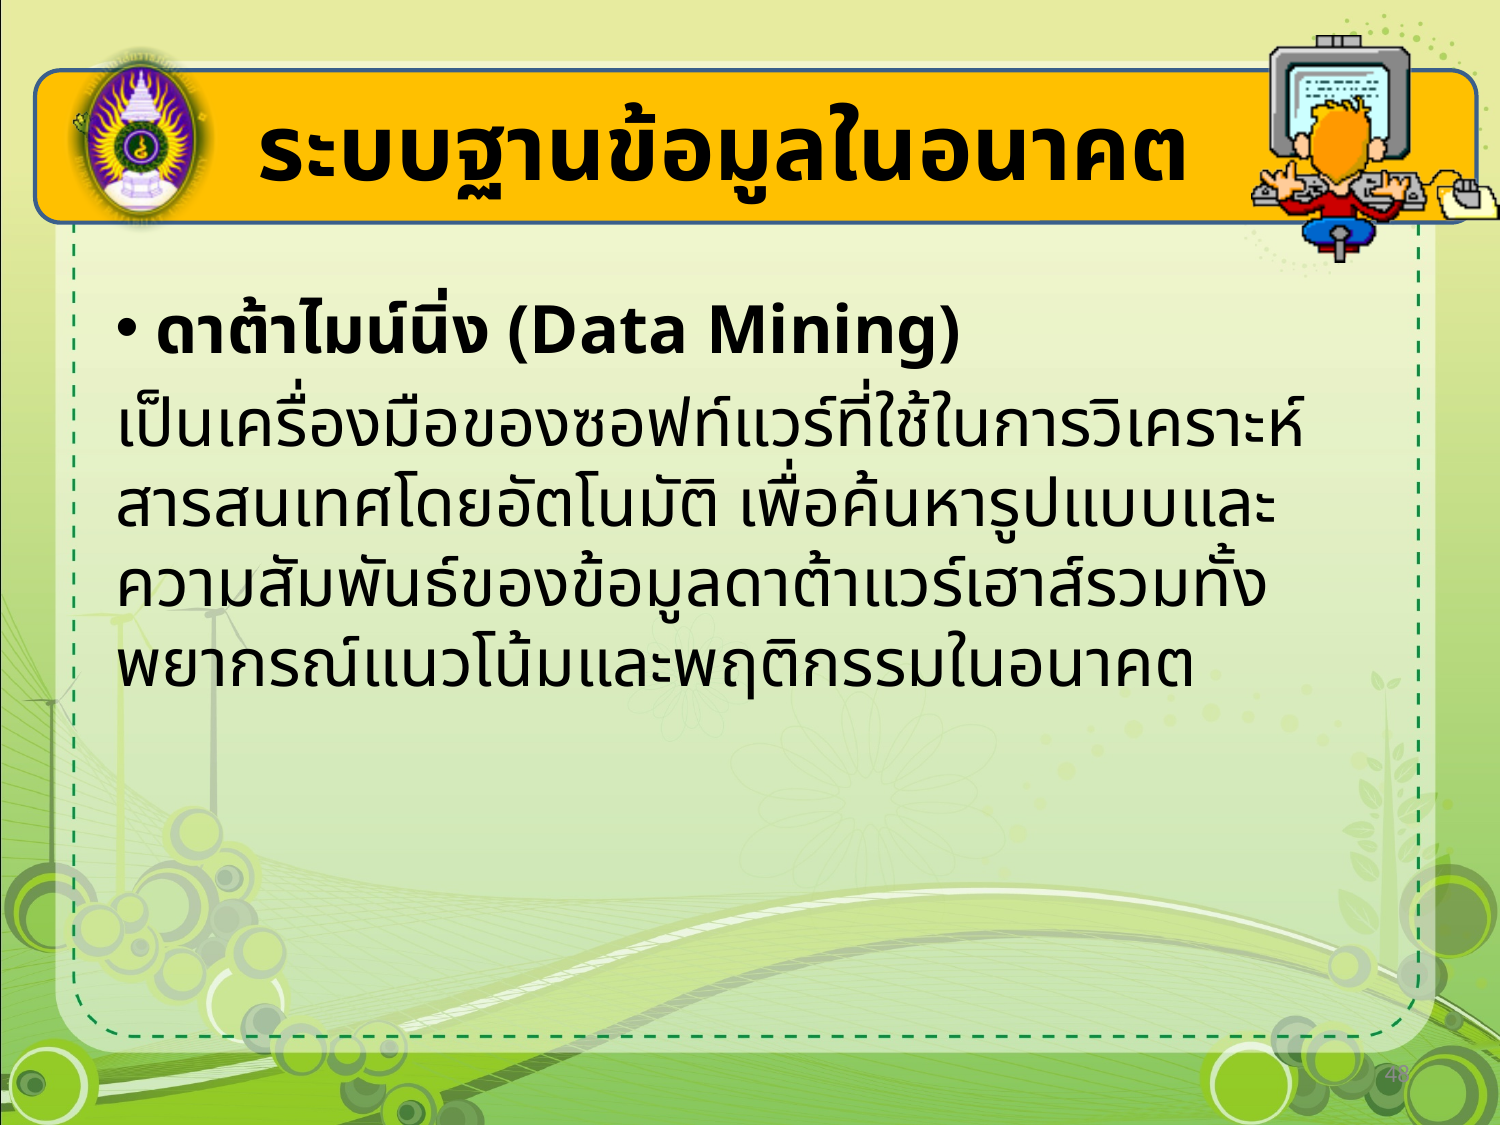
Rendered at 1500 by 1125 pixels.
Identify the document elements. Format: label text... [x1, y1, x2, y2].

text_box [34, 34, 1500, 263]
list ดาต้าไมน์นิ่ง (Data Mining) เป็นเครื่องมือของซอฟท์แวร์ที่ใช้ในการวิเคราะห์สารสนเทศโดยอัตโนมัติ เพื่อค้นหารูปแบบและความสัมพันธ์ของข้อมูลดาต้าแวร์เฮาส์รวมทั้งพยากรณ์แนวโน้มและพฤติกรรมในอนาคต [100, 278, 1412, 847]
slide_number 48 [1074, 1042, 1425, 1103]
picture [0, 0, 1500, 1125]
